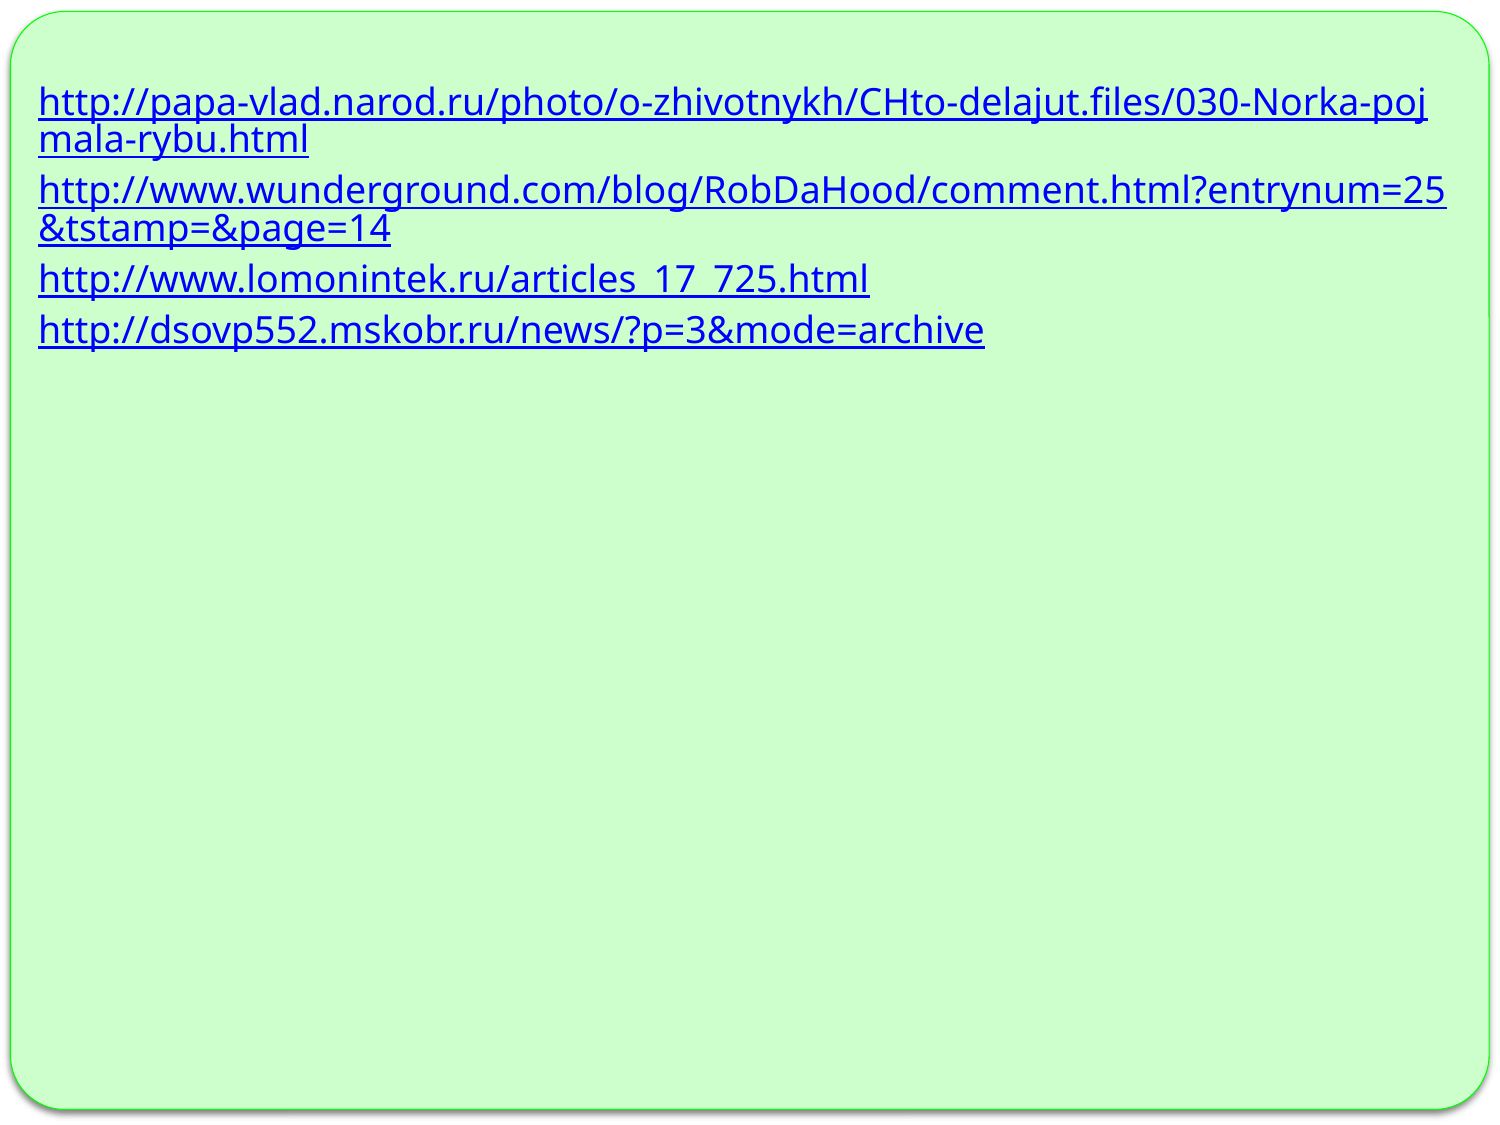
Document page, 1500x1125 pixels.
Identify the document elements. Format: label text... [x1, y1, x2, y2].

text_box http://papa-vlad.narod.ru/photo/o-zhivotnykh/CHto-delajut.files/030-Norka-pojmala-rybu.html http://www.wunderground.com/blog/RobDaHood/comment.html?entrynum=25&tstamp=&page=14 http://www.lomonintek.ru/articles_17_725.html http://dsovp552.mskobr.ru/news/?p=3&mode=archive [23, 70, 1465, 380]
